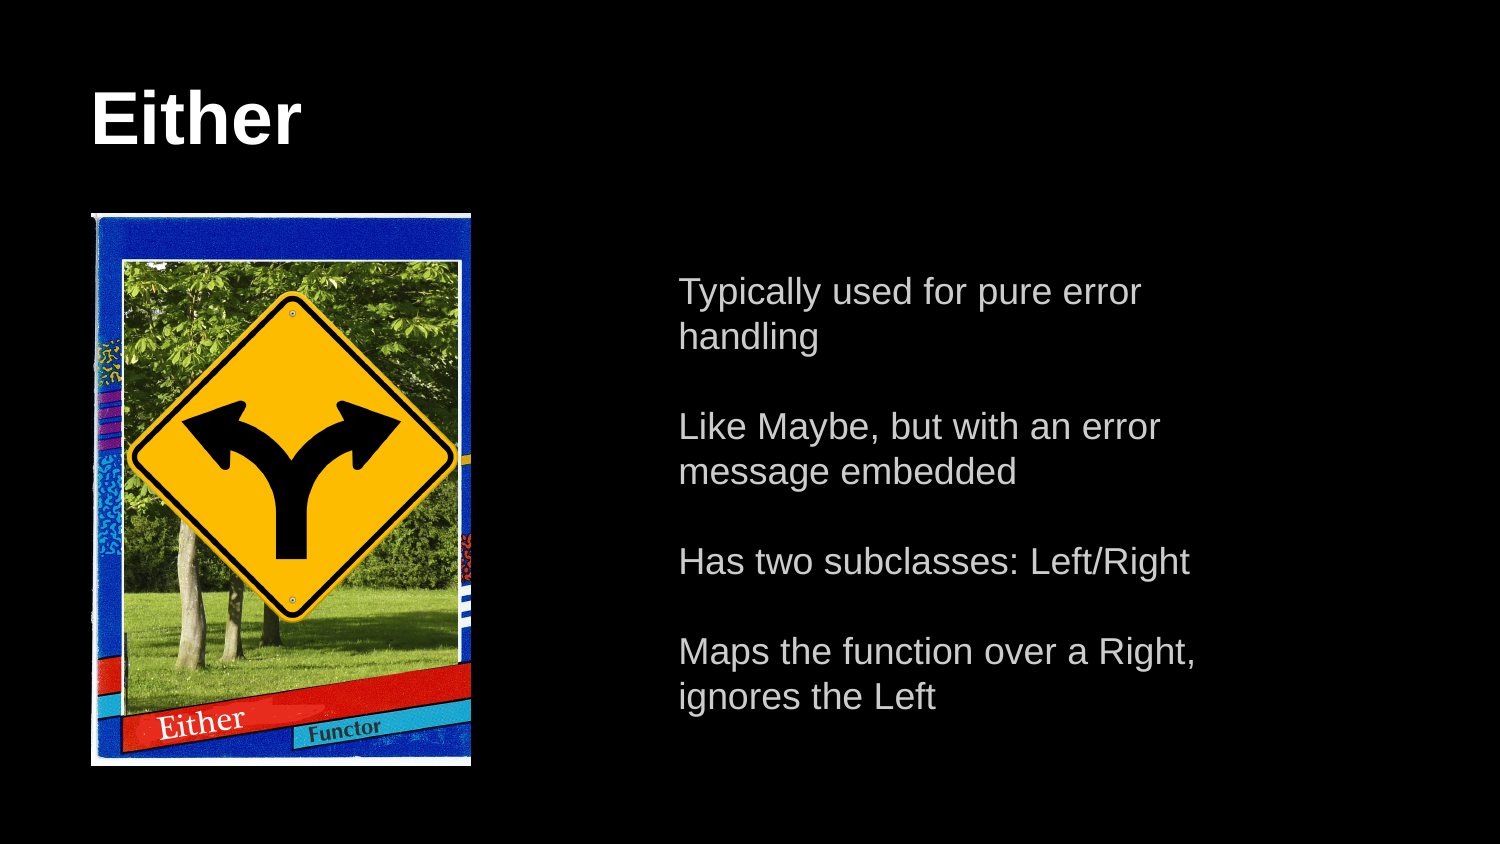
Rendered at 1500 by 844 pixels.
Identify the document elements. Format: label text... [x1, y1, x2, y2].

title Either [75, 33, 1425, 175]
picture [91, 212, 472, 766]
text_box Typically used for pure error handling Like Maybe, but with an error message embedded Has two subclasses: Left/Right Maps the function over a Right, ignores the Left [663, 251, 1297, 784]
